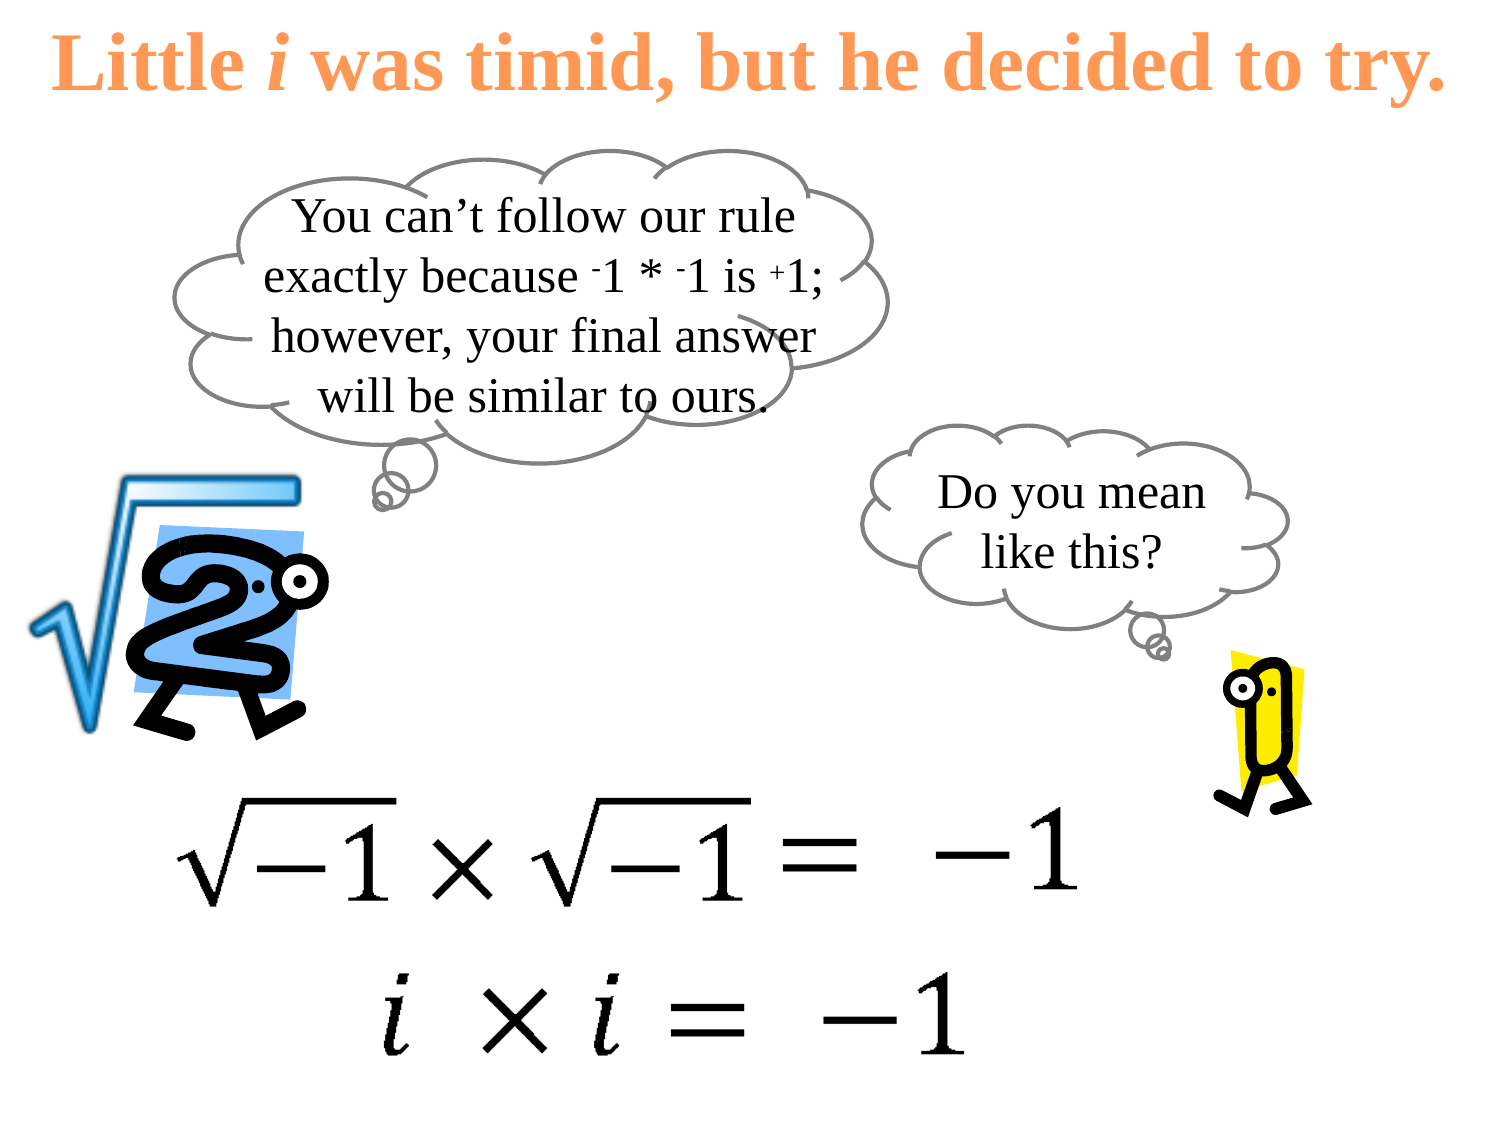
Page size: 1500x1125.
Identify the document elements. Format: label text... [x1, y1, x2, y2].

text_box [0, 0, 1500, 75]
text_box Little i was timid, but he decided to try. [0, 75, 1500, 115]
picture [24, 462, 330, 751]
picture [1212, 649, 1313, 818]
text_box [862, 424, 1288, 629]
picture [174, 774, 1085, 1125]
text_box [174, 149, 888, 463]
